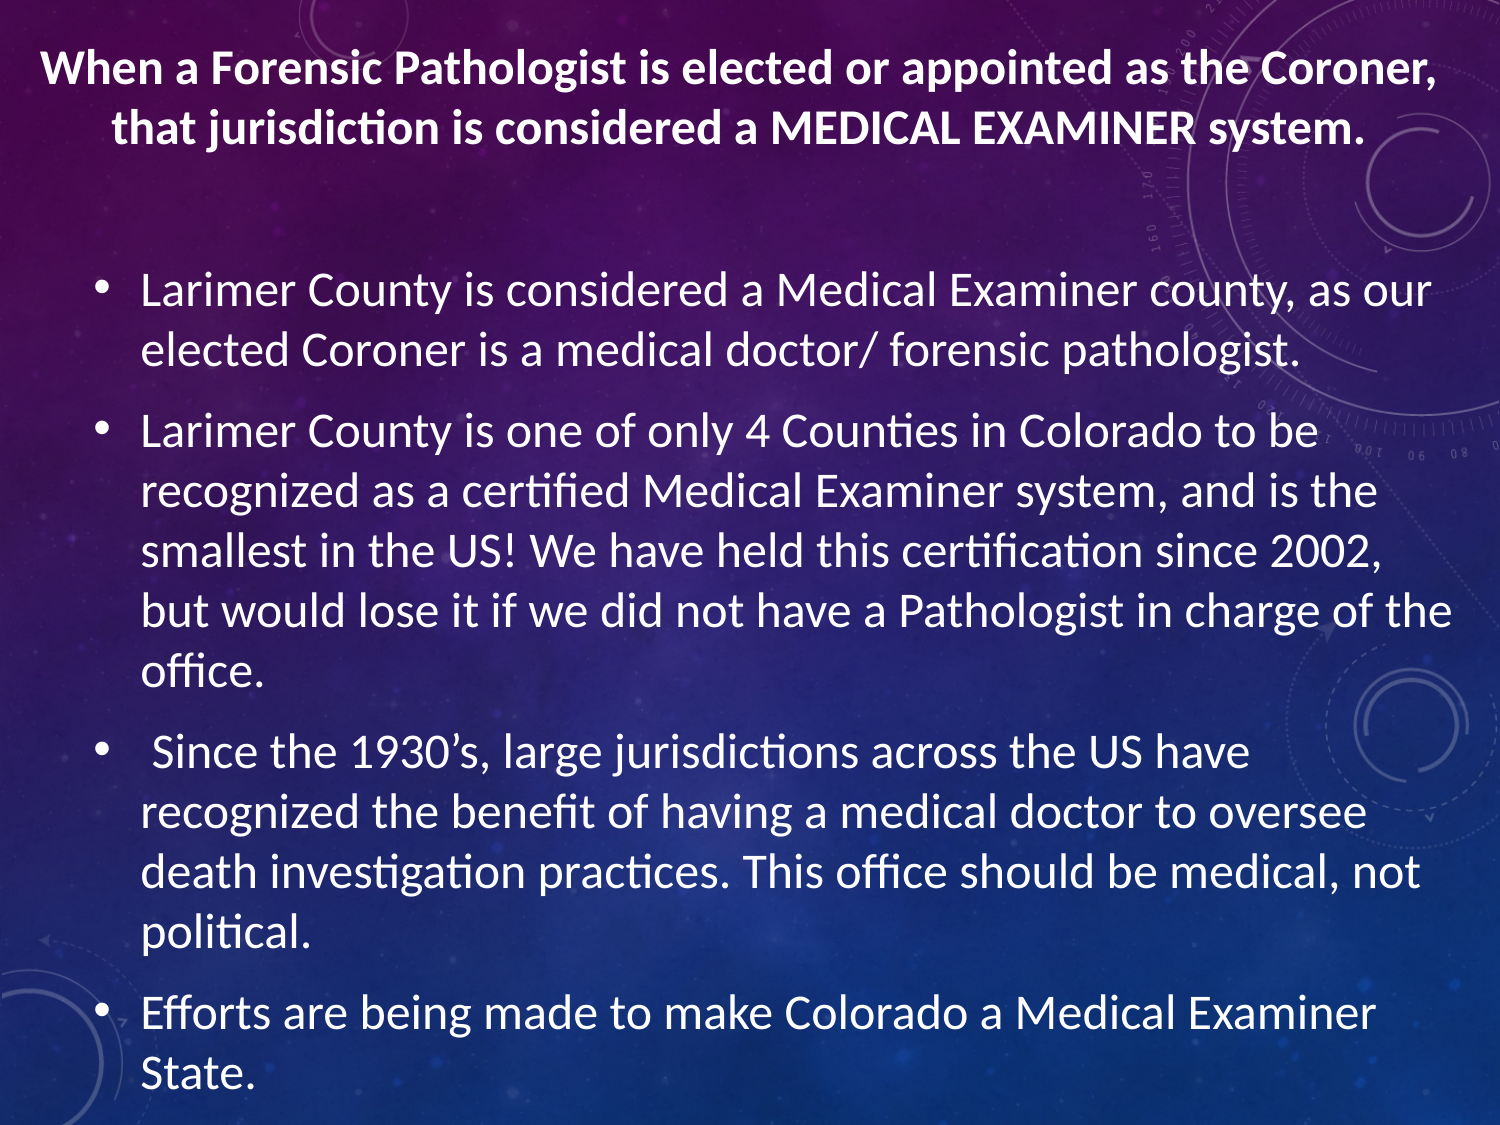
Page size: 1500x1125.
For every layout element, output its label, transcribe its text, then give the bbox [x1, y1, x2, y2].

list When a Forensic Pathologist is elected or appointed as the Coroner, that jurisdiction is considered a MEDICAL EXAMINER system. Larimer County is considered a Medical Examiner county, as our elected Coroner is a medical doctor/ forensic pathologist. Larimer County is one of only 4 Counties in Colorado to be recognized as a certified Medical Examiner system, and is the smallest in the US! We have held this certification since 2002, but would lose it if we did not have a Pathologist in charge of the office. Since the 1930’s, large jurisdictions across the US have recognized the benefit of having a medical doctor to oversee death investigation practices. This office should be medical, not political. Efforts are being made to make Colorado a Medical Examiner State. [3, 112, 1475, 1088]
picture [0, 0, 1500, 1125]
